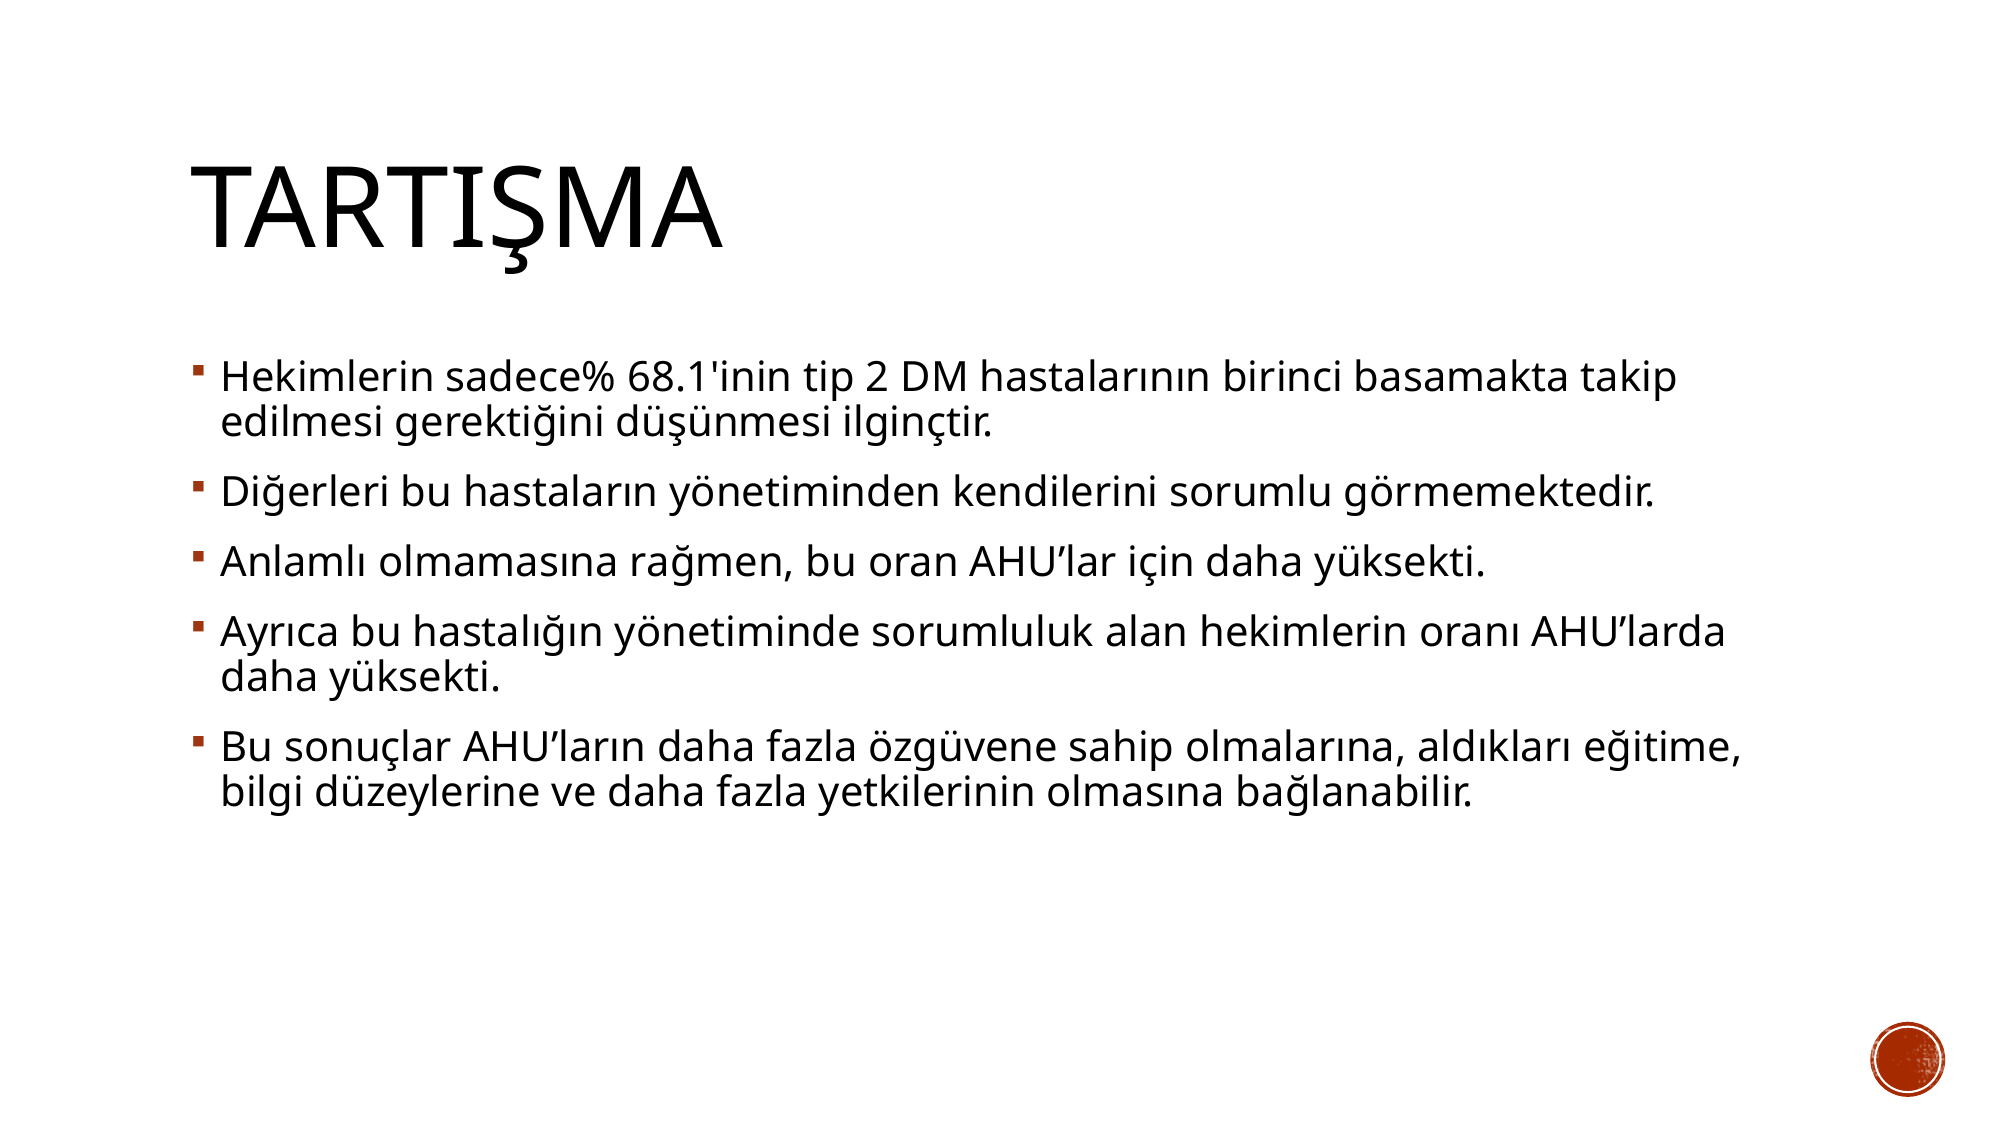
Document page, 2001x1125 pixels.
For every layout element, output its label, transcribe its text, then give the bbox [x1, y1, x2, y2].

title TARTIŞMA [175, 79, 1826, 344]
list Hekimlerin sadece% 68.1'inin tip 2 DM hastalarının birinci basamakta takip edilmesi gerektiğini düşünmesi ilginçtir. Diğerleri bu hastaların yönetiminden kendilerini sorumlu görmemektedir. Anlamlı olmamasına rağmen, bu oran AHU’lar için daha yüksekti. Ayrıca bu hastalığın yönetiminde sorumluluk alan hekimlerin oranı AHU’larda daha yüksekti. Bu sonuçlar AHU’ların daha fazla özgüvene sahip olmalarına, aldıkları eğitime, bilgi düzeylerine ve daha fazla yetkilerinin olmasına bağlanabilir. [175, 348, 1826, 1013]
